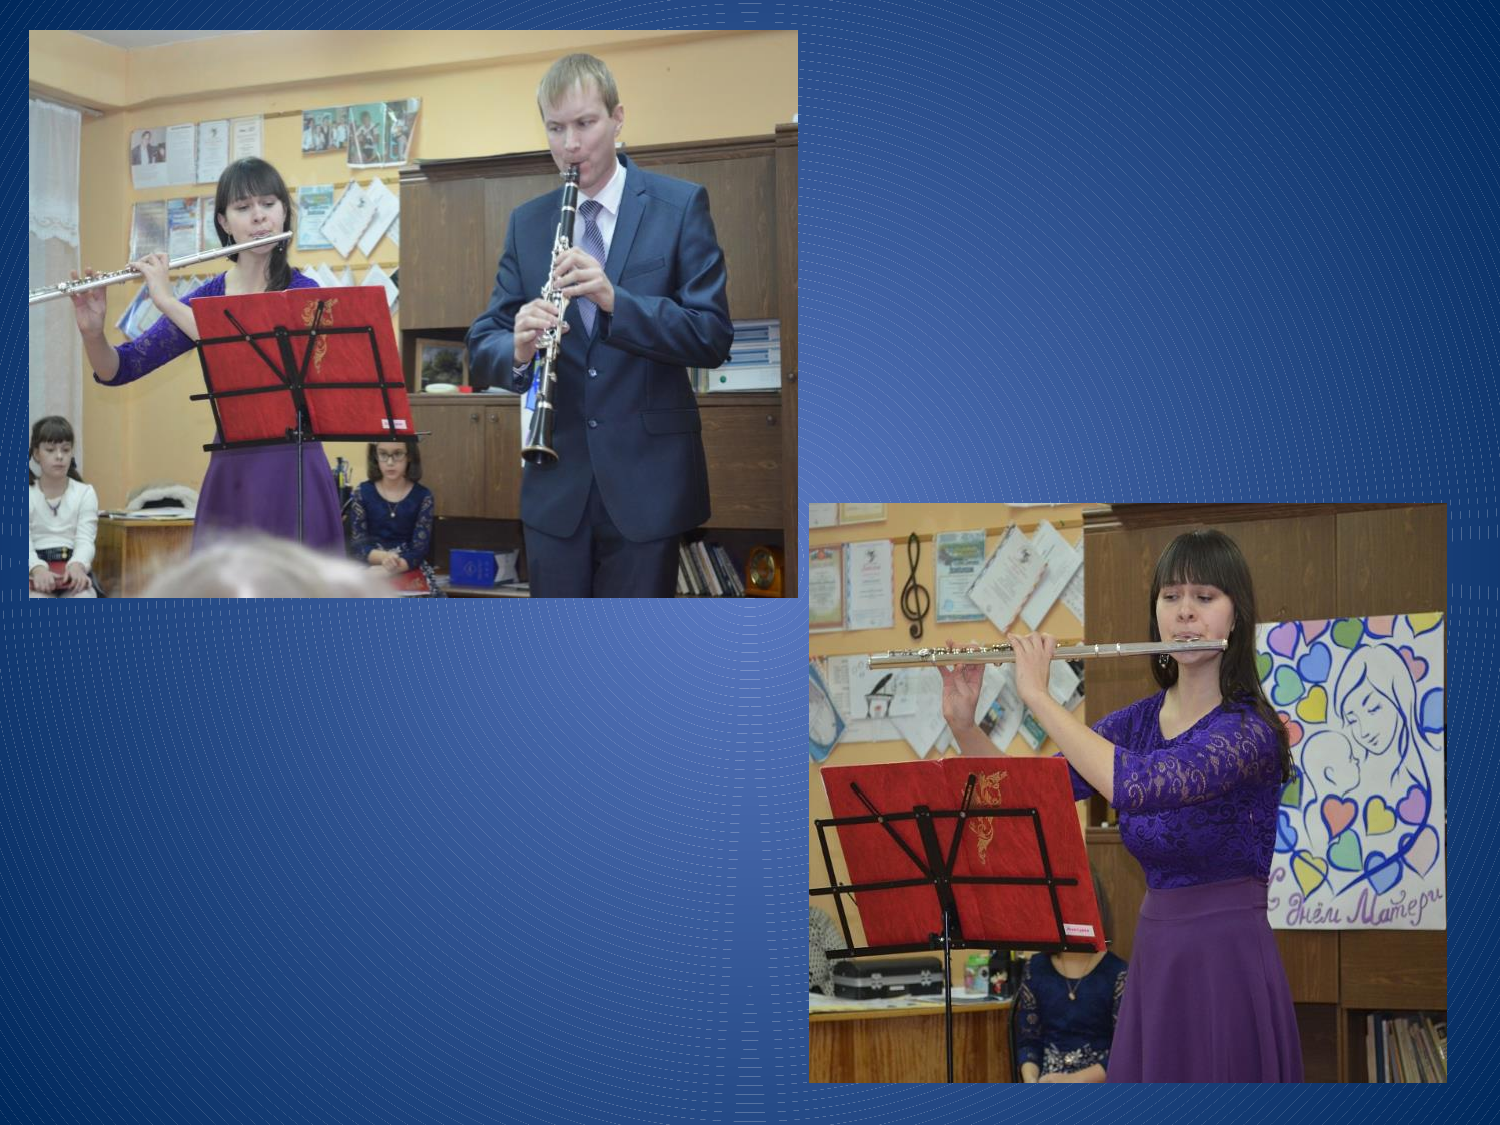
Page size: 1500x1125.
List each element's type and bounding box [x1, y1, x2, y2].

picture [808, 503, 1448, 1083]
list [29, 30, 798, 599]
